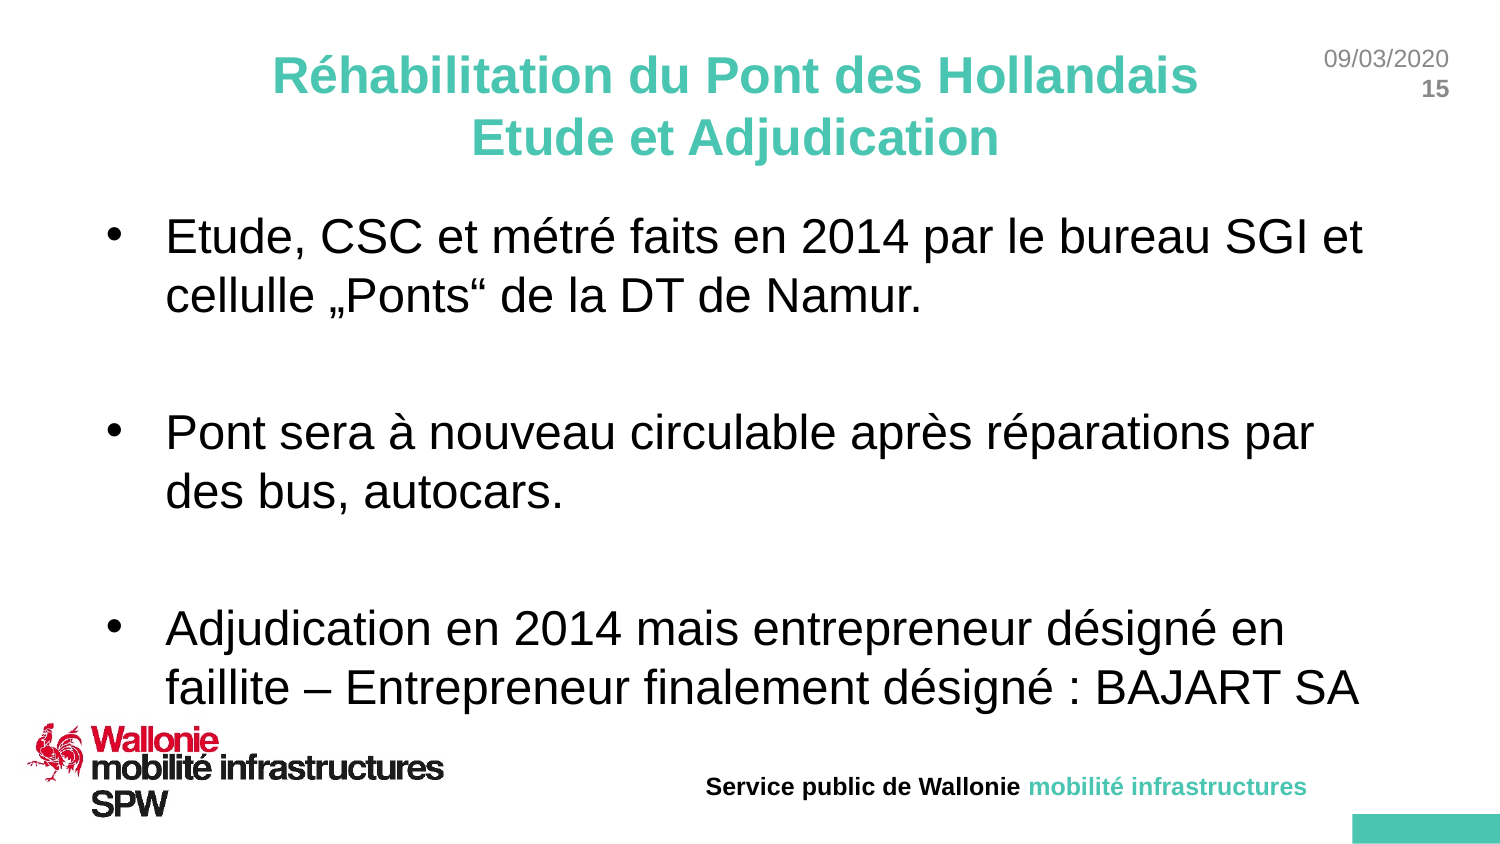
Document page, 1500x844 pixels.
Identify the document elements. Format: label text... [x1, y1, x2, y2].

picture [0, 696, 471, 844]
title Réhabilitation du Pont des Hollandais Etude et Adjudication [90, 33, 1382, 175]
list Etude, CSC et métré faits en 2014 par le bureau SGI et cellulle „Ponts“ de la DT de Namur. Pont sera à nouveau circulable après réparations par des bus, autocars. Adjudication en 2014 mais entrepreneur désigné en faillite – Entrepreneur finalement désigné : BAJART SA [90, 196, 1382, 727]
